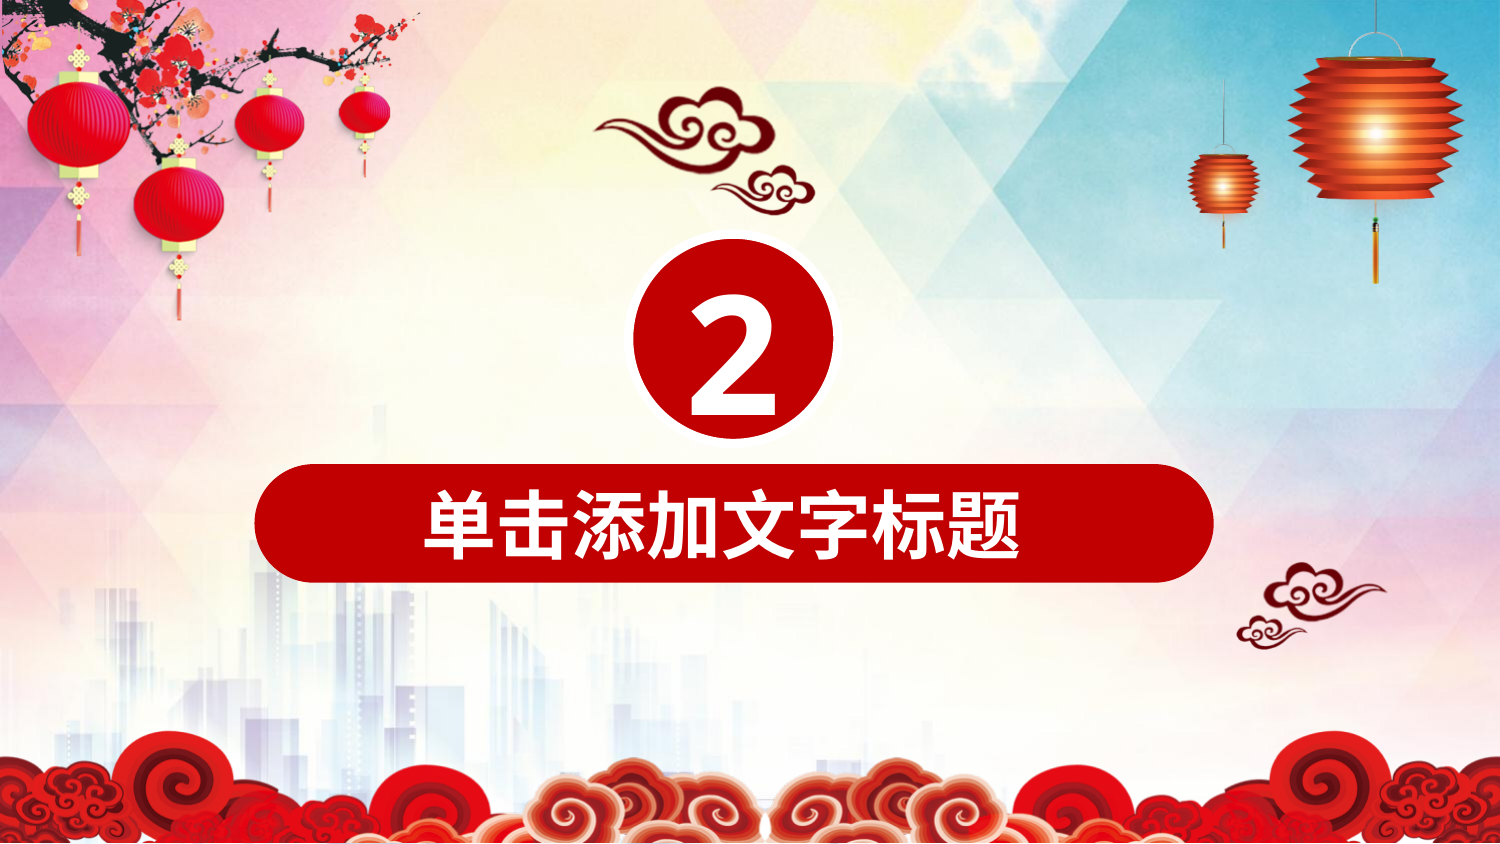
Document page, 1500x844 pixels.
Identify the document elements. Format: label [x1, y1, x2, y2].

text_box [0, 0, 1500, 844]
